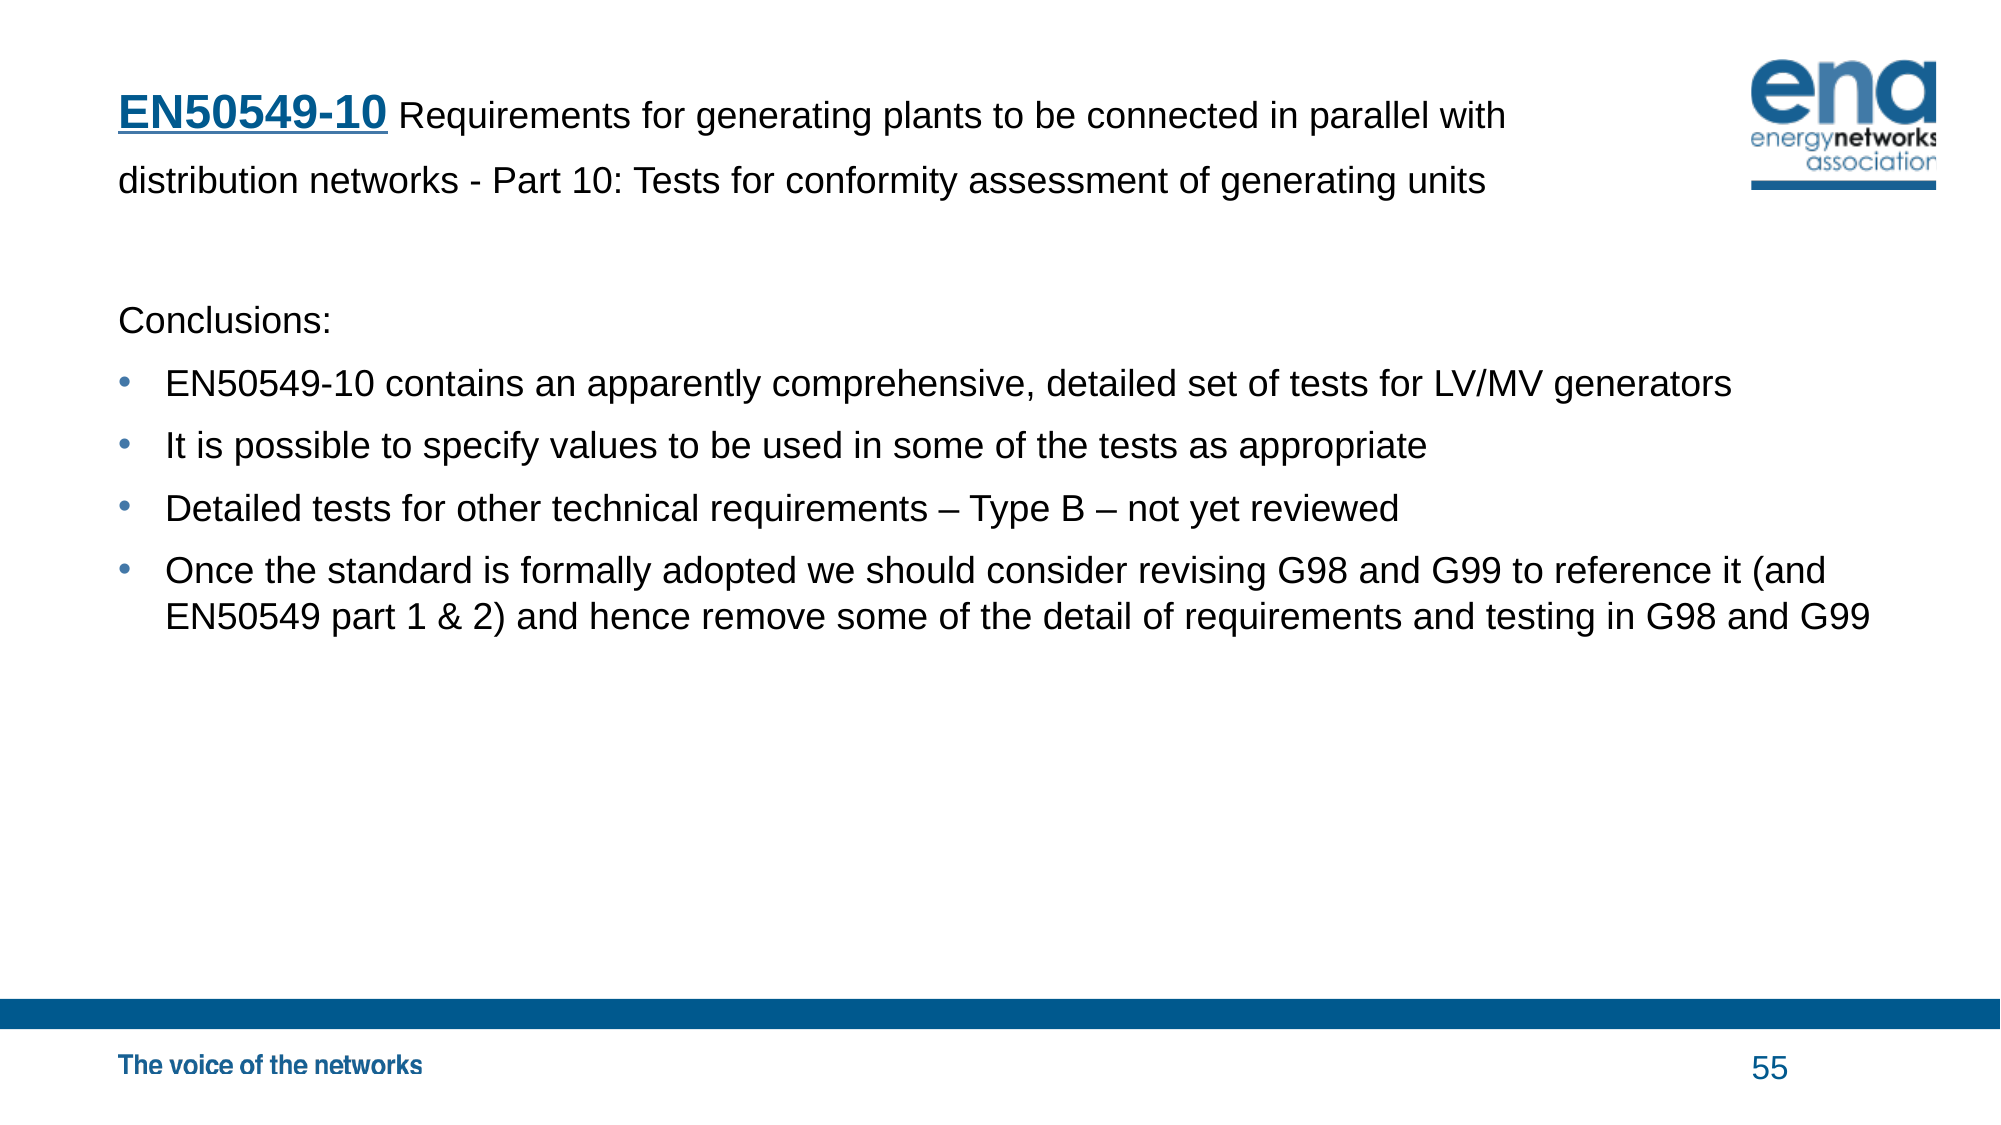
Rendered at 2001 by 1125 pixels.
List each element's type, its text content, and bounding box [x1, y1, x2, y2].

slide_number 55 [1751, 1036, 1937, 1096]
title EN50549-10 Requirements for generating plants to be connected in parallel with distribution networks - Part 10: Tests for conformity assessment of generating units [118, 47, 1595, 201]
list Conclusions: EN50549-10 contains an apparently comprehensive, detailed set of tests for LV/MV generators It is possible to specify values to be used in some of the tests as appropriate Detailed tests for other technical requirements – Type B – not yet reviewed Once the standard is formally adopted we should consider revising G98 and G99 to reference it (and EN50549 part 1 & 2) and hence remove some of the detail of requirements and testing in G98 and G99 [118, 295, 1937, 945]
